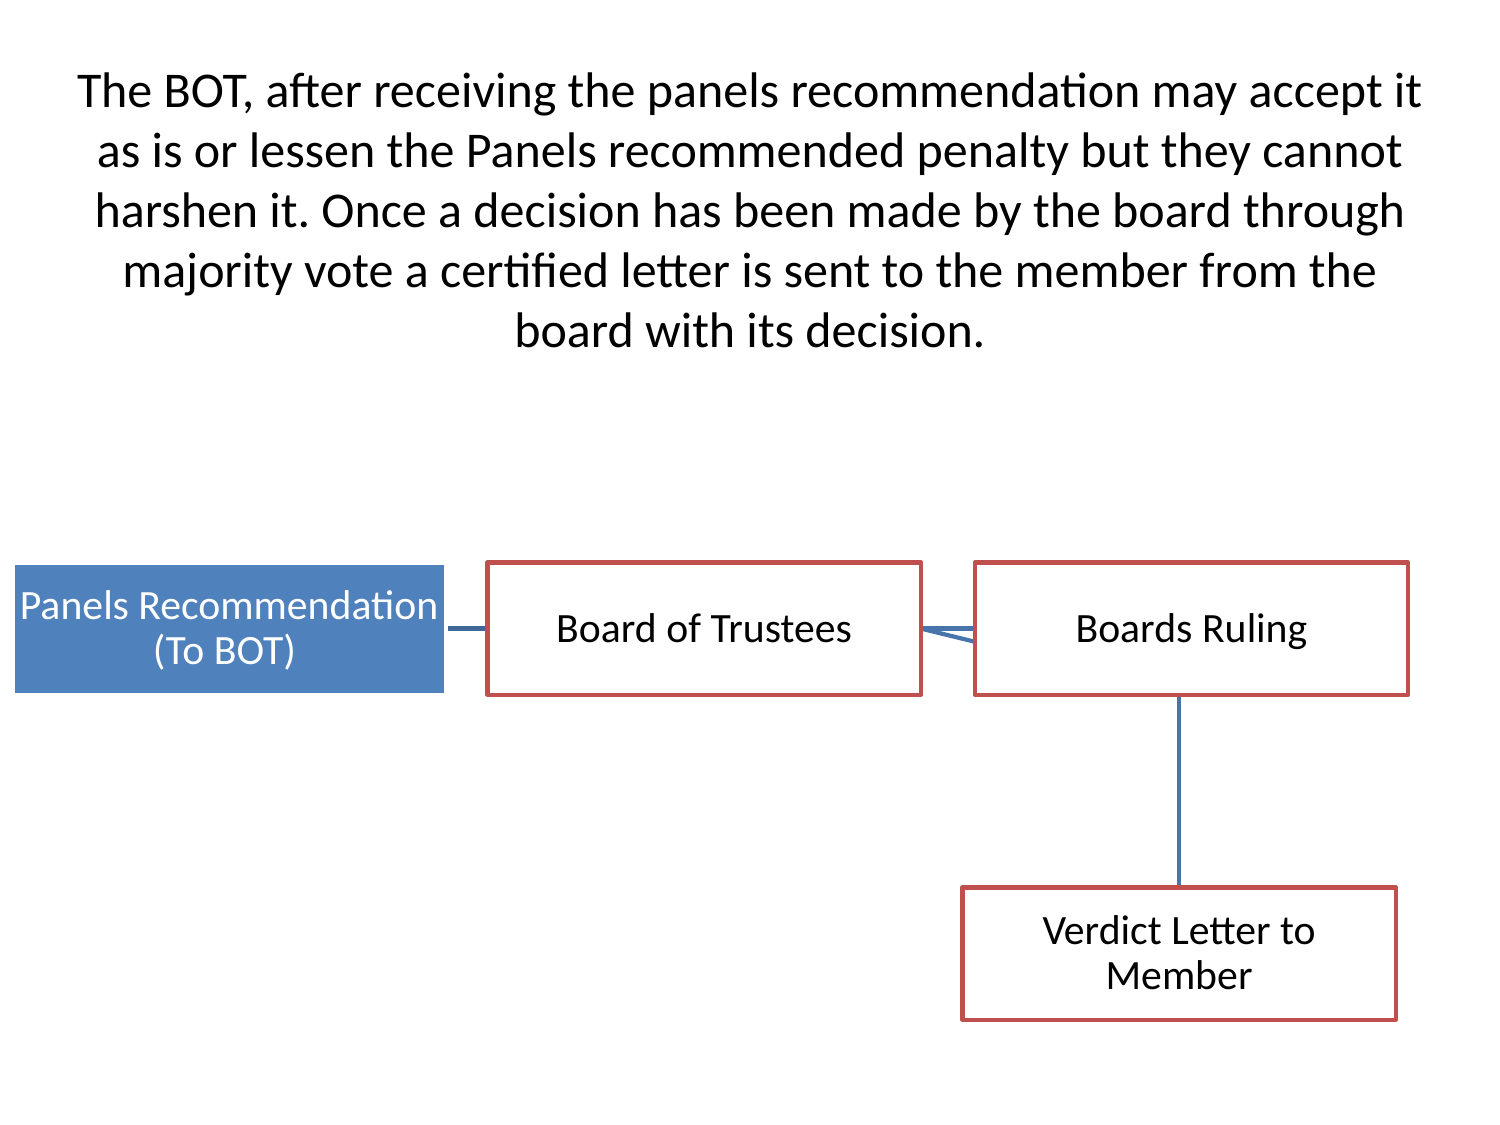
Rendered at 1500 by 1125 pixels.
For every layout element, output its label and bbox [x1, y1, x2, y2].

text_box [12, 0, 1488, 1125]
